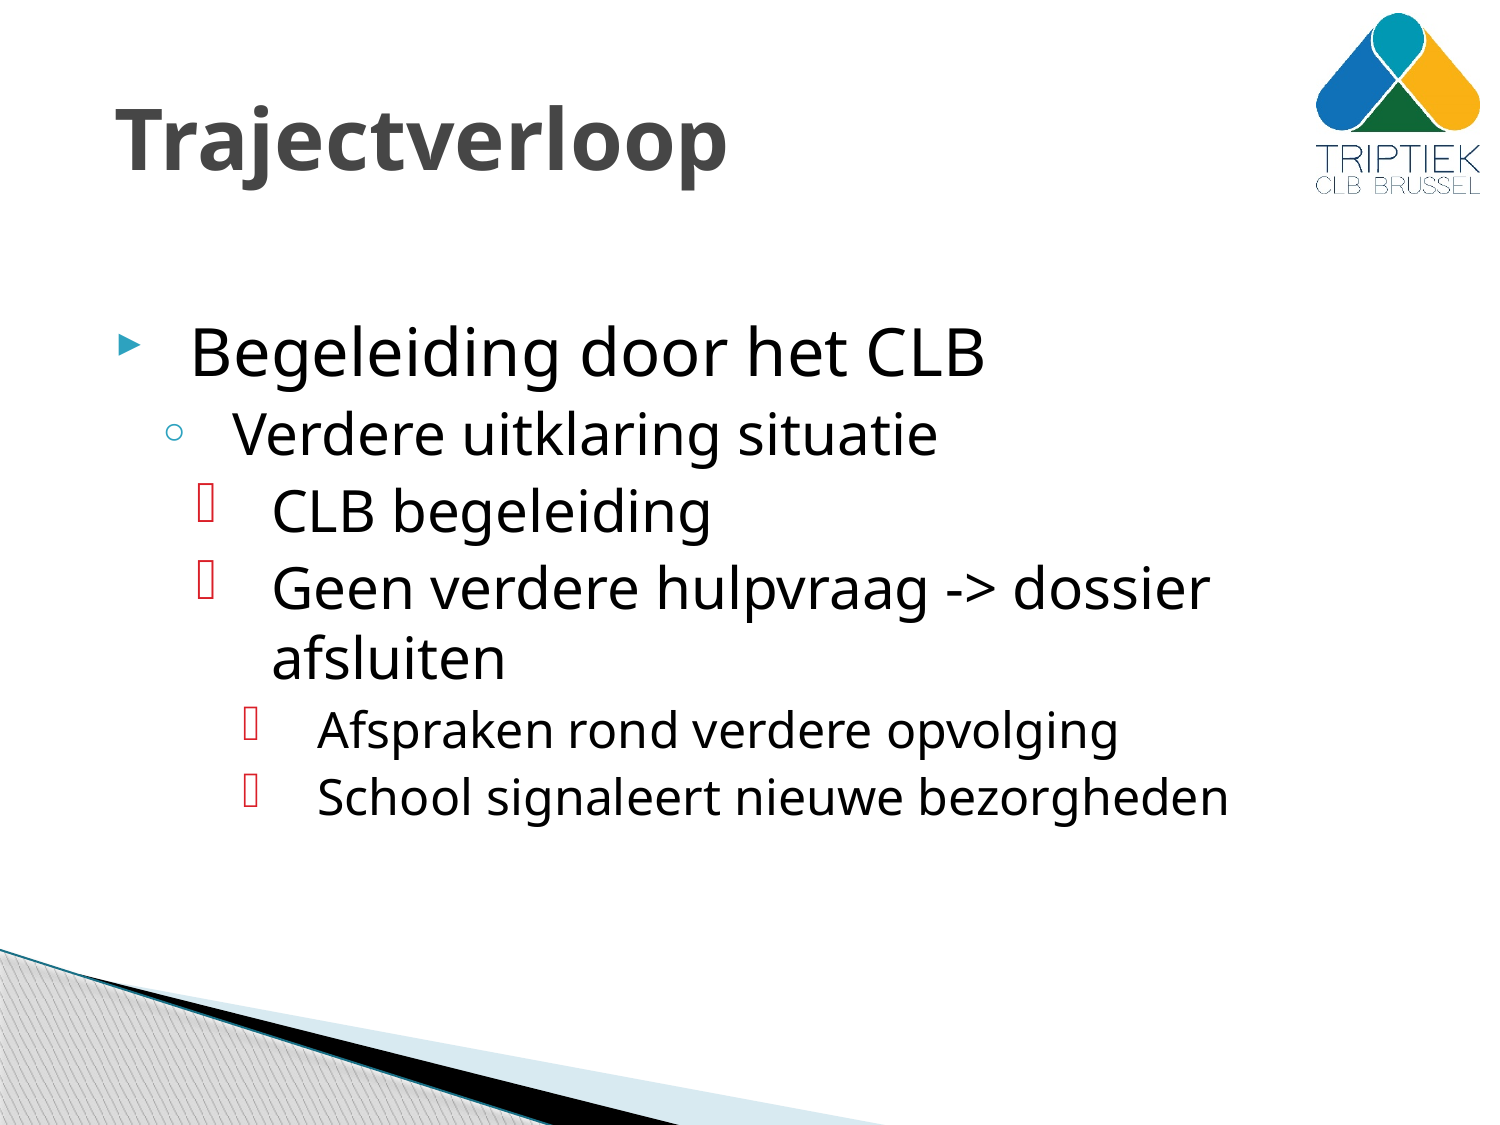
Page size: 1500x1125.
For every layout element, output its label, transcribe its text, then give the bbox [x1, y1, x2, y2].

picture [1316, 13, 1480, 194]
list Begeleiding door het CLB Verdere uitklaring situatie CLB begeleiding Geen verdere hulpvraag -> dossier afsluiten Afspraken rond verdere opvolging School signaleert nieuwe bezorgheden [100, 302, 1414, 962]
title Trajectverloop [100, 42, 916, 231]
